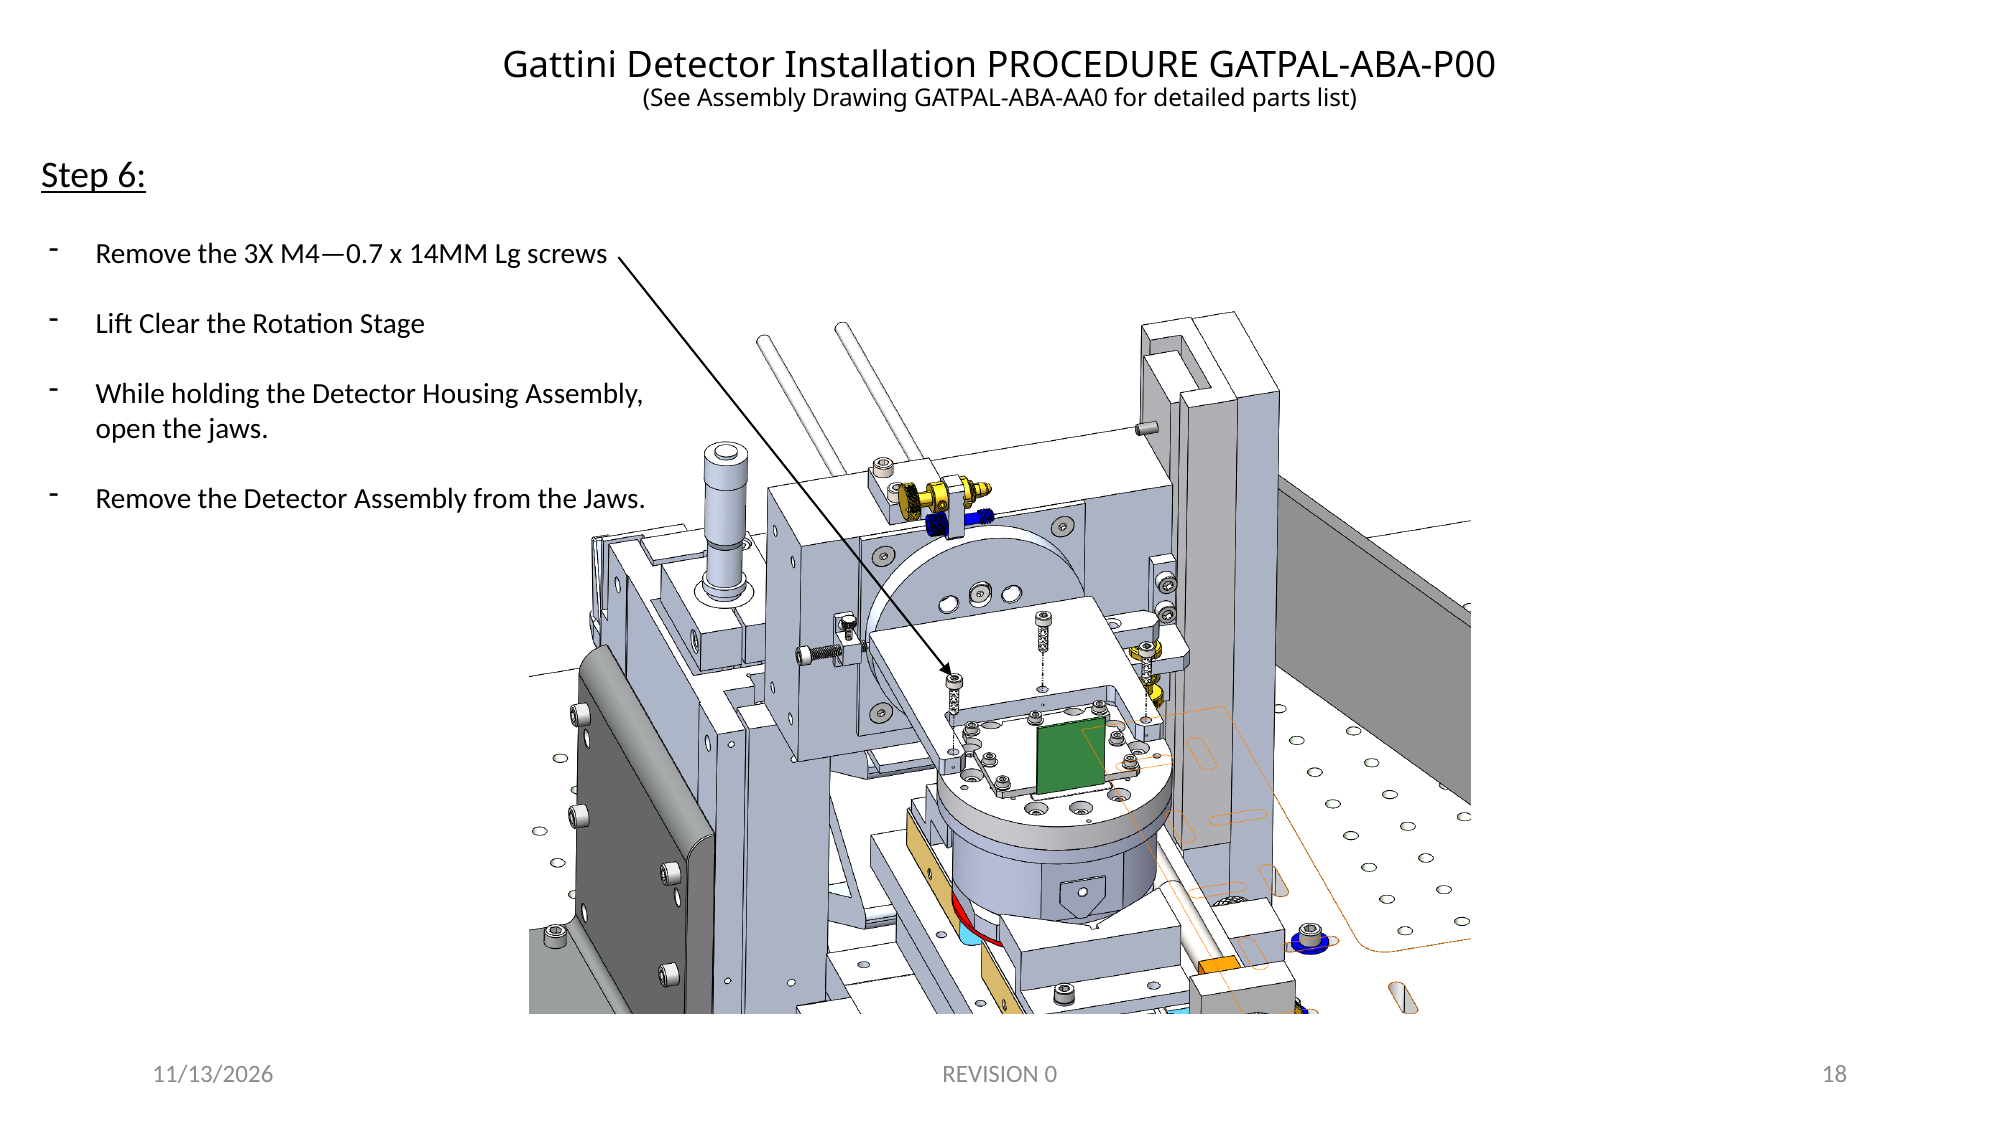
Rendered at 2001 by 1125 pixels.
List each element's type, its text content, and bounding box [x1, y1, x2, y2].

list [528, 299, 1471, 1014]
footer REVISION 0 [662, 1042, 1338, 1103]
slide_number 18 [1412, 1042, 1863, 1103]
text_box Step 6: [26, 143, 294, 203]
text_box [618, 257, 952, 676]
text_box Remove the 3X M4—0.7 x 14MM Lg screws Lift Clear the Rotation Stage While holding the Detector Housing Assembly, open the jaws. Remove the Detector Assembly from the Jaws. [34, 227, 680, 522]
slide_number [137, 1042, 588, 1103]
title Gattini Detector Installation PROCEDURE GATPAL-ABA-P00 (See Assembly Drawing GATPAL-ABA-AA0 for detailed parts list) [137, 38, 1863, 120]
